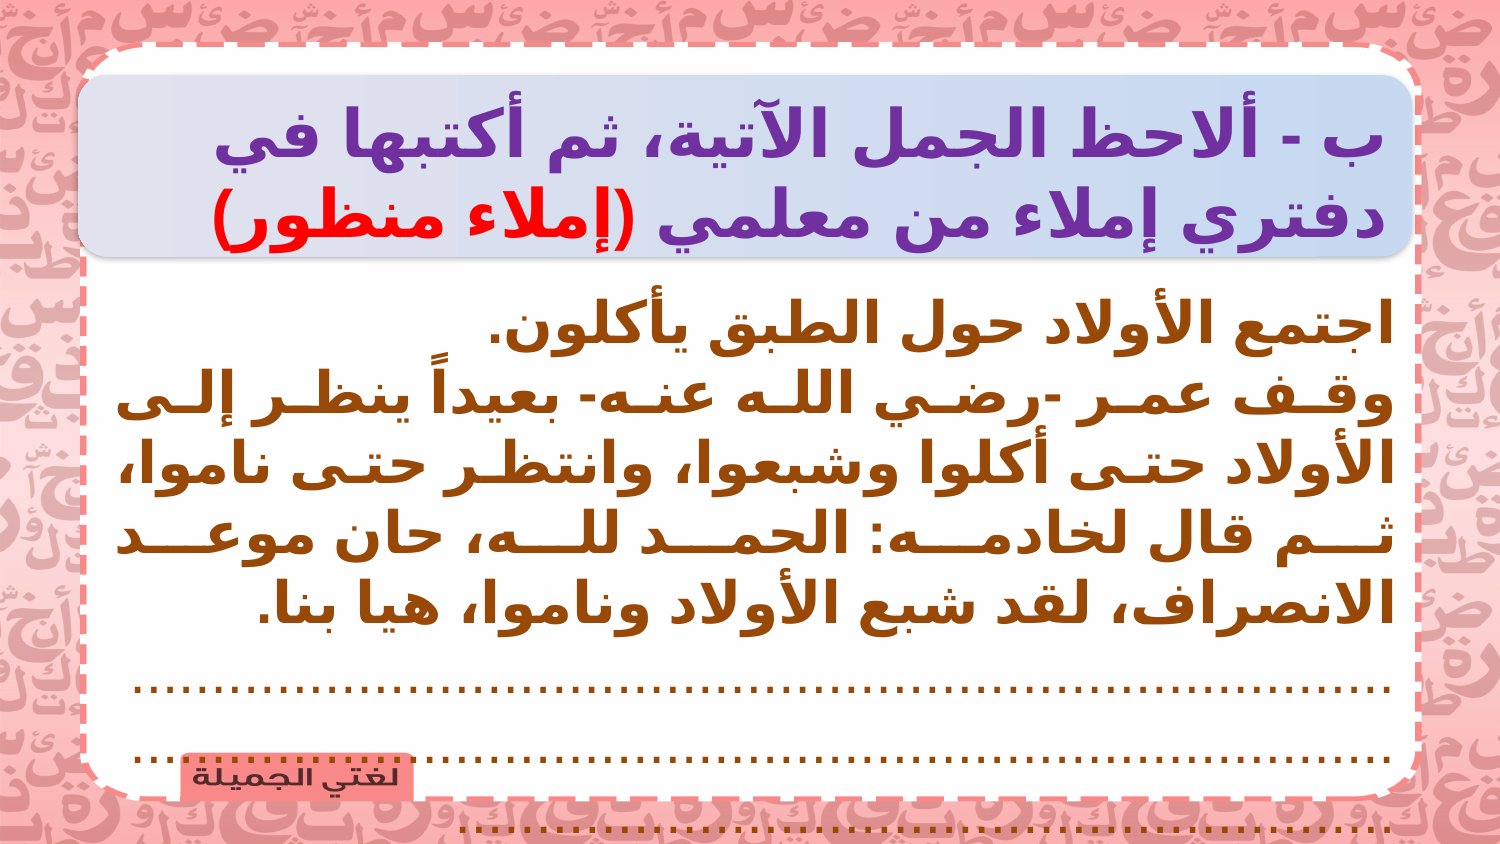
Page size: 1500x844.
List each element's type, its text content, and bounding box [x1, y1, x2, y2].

text_box ب - ألاحظ الجمل الآتية، ثم أكتبها في دفتري إملاء من معلمي (إملاء منظور) [77, 74, 1412, 257]
picture [0, 0, 1500, 844]
text_box اجتمع الأولاد حول الطبق يأكلون. وقف عمر -رضي الله عنه- بعيداً ينظر إلى الأولاد حتى أكلوا وشبعوا، وانتظر حتى ناموا، ثم قال لخادمه: الحمد لله، حان موعد الانصراف، لقد شبع الأولاد وناموا، هيا بنا. ...................................................................................................................................................................................................................... [100, 278, 1412, 844]
